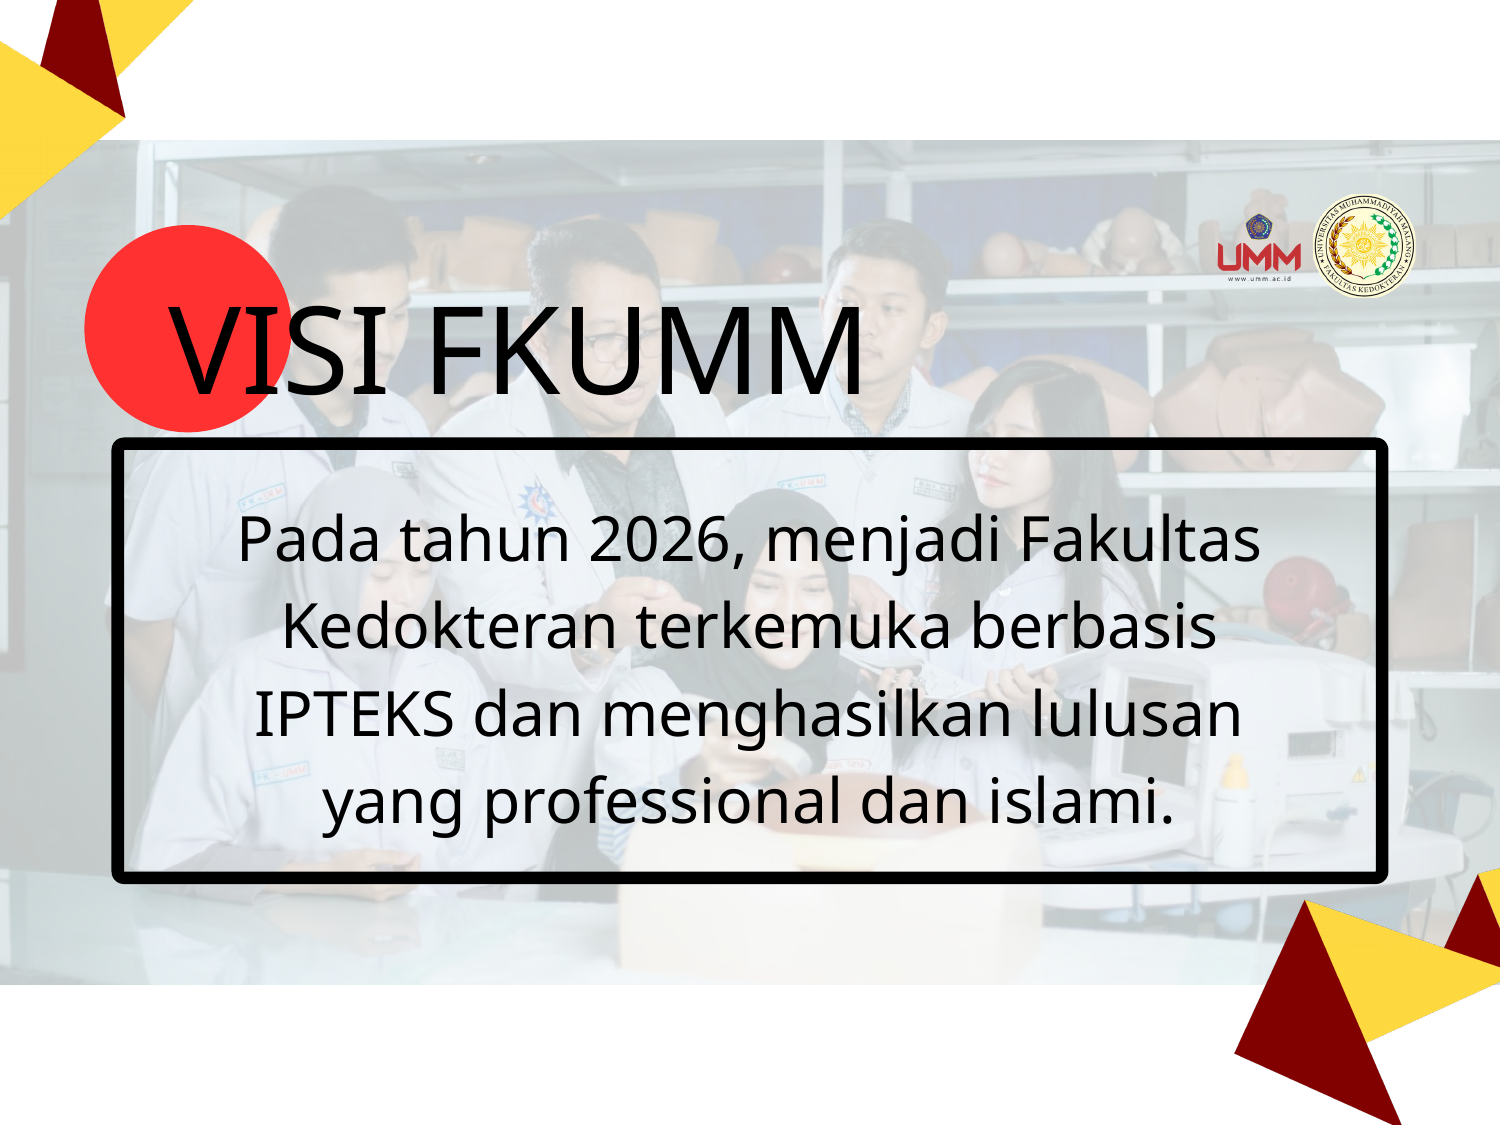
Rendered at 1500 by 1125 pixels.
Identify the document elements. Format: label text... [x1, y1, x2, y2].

text_box [249, 140, 1500, 792]
text_box [1234, 792, 1500, 1125]
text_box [84, 224, 292, 433]
text_box [0, 375, 1234, 985]
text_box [1205, 192, 1416, 301]
text_box [0, 0, 419, 431]
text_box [117, 443, 1383, 879]
text_box VISI FKUMM [302, 248, 889, 419]
